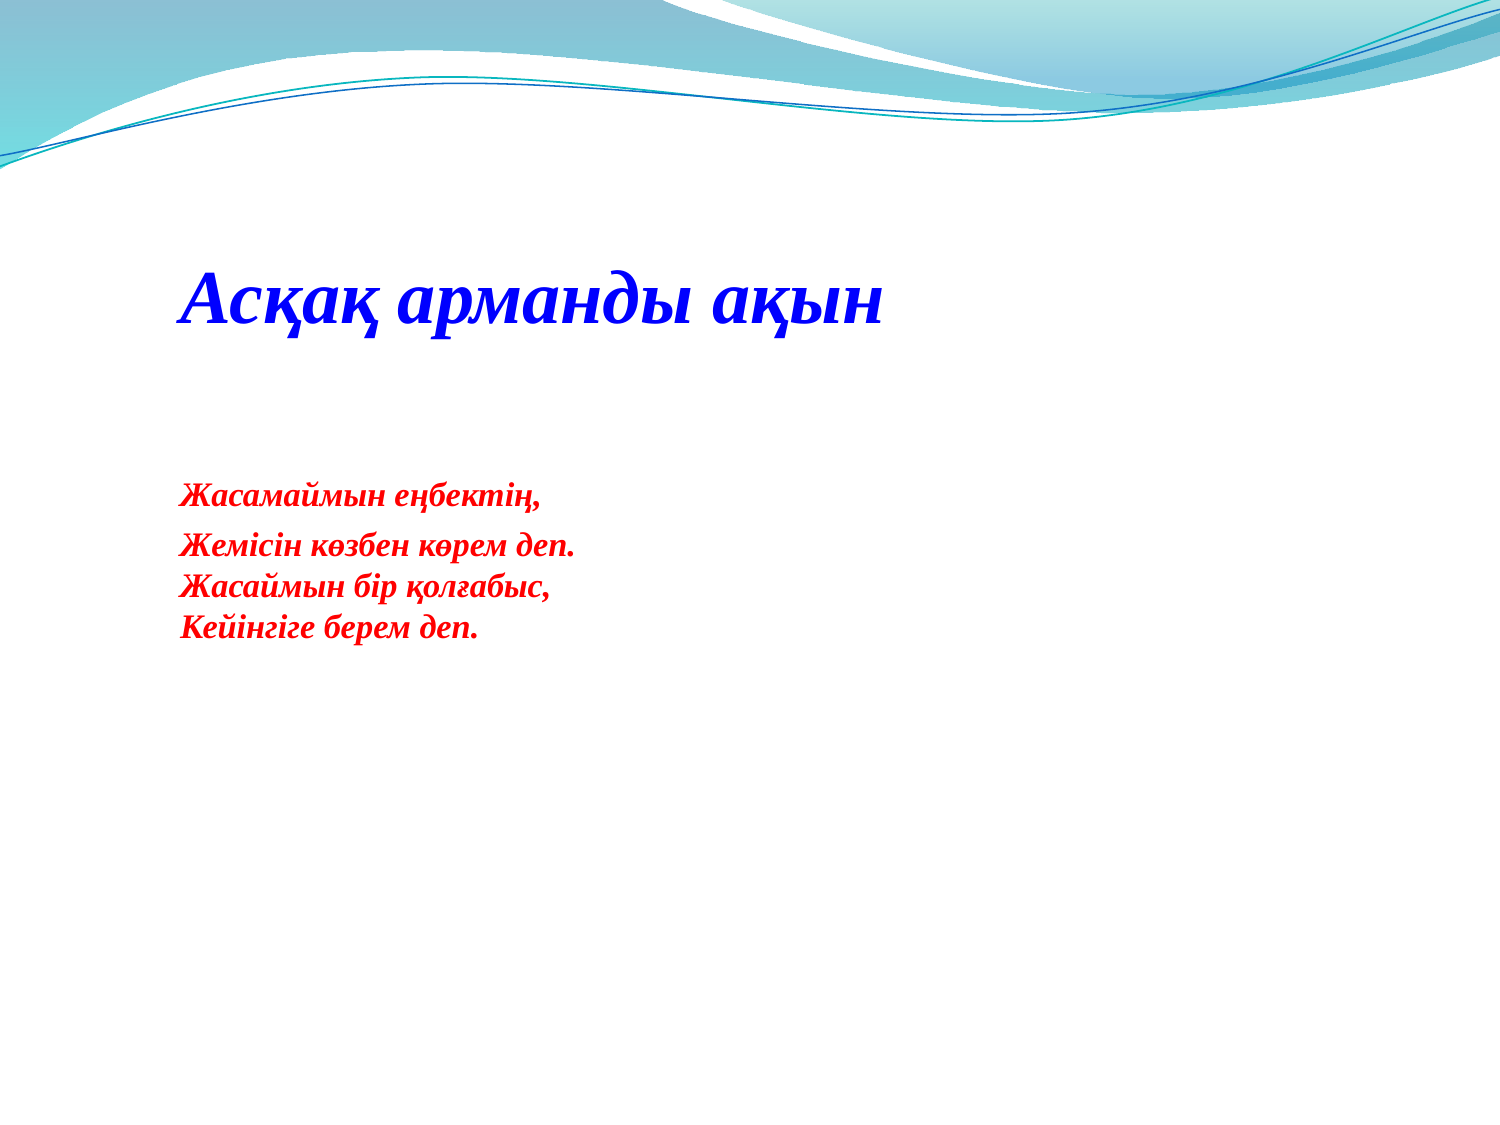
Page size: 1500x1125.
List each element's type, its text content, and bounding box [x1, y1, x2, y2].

title Асқақ арманды ақын Жасамаймын еңбектің, Жемісін көзбен көрем деп. Жасаймын бір қолғабыс, Кейінгіге берем деп. [88, 247, 1427, 649]
